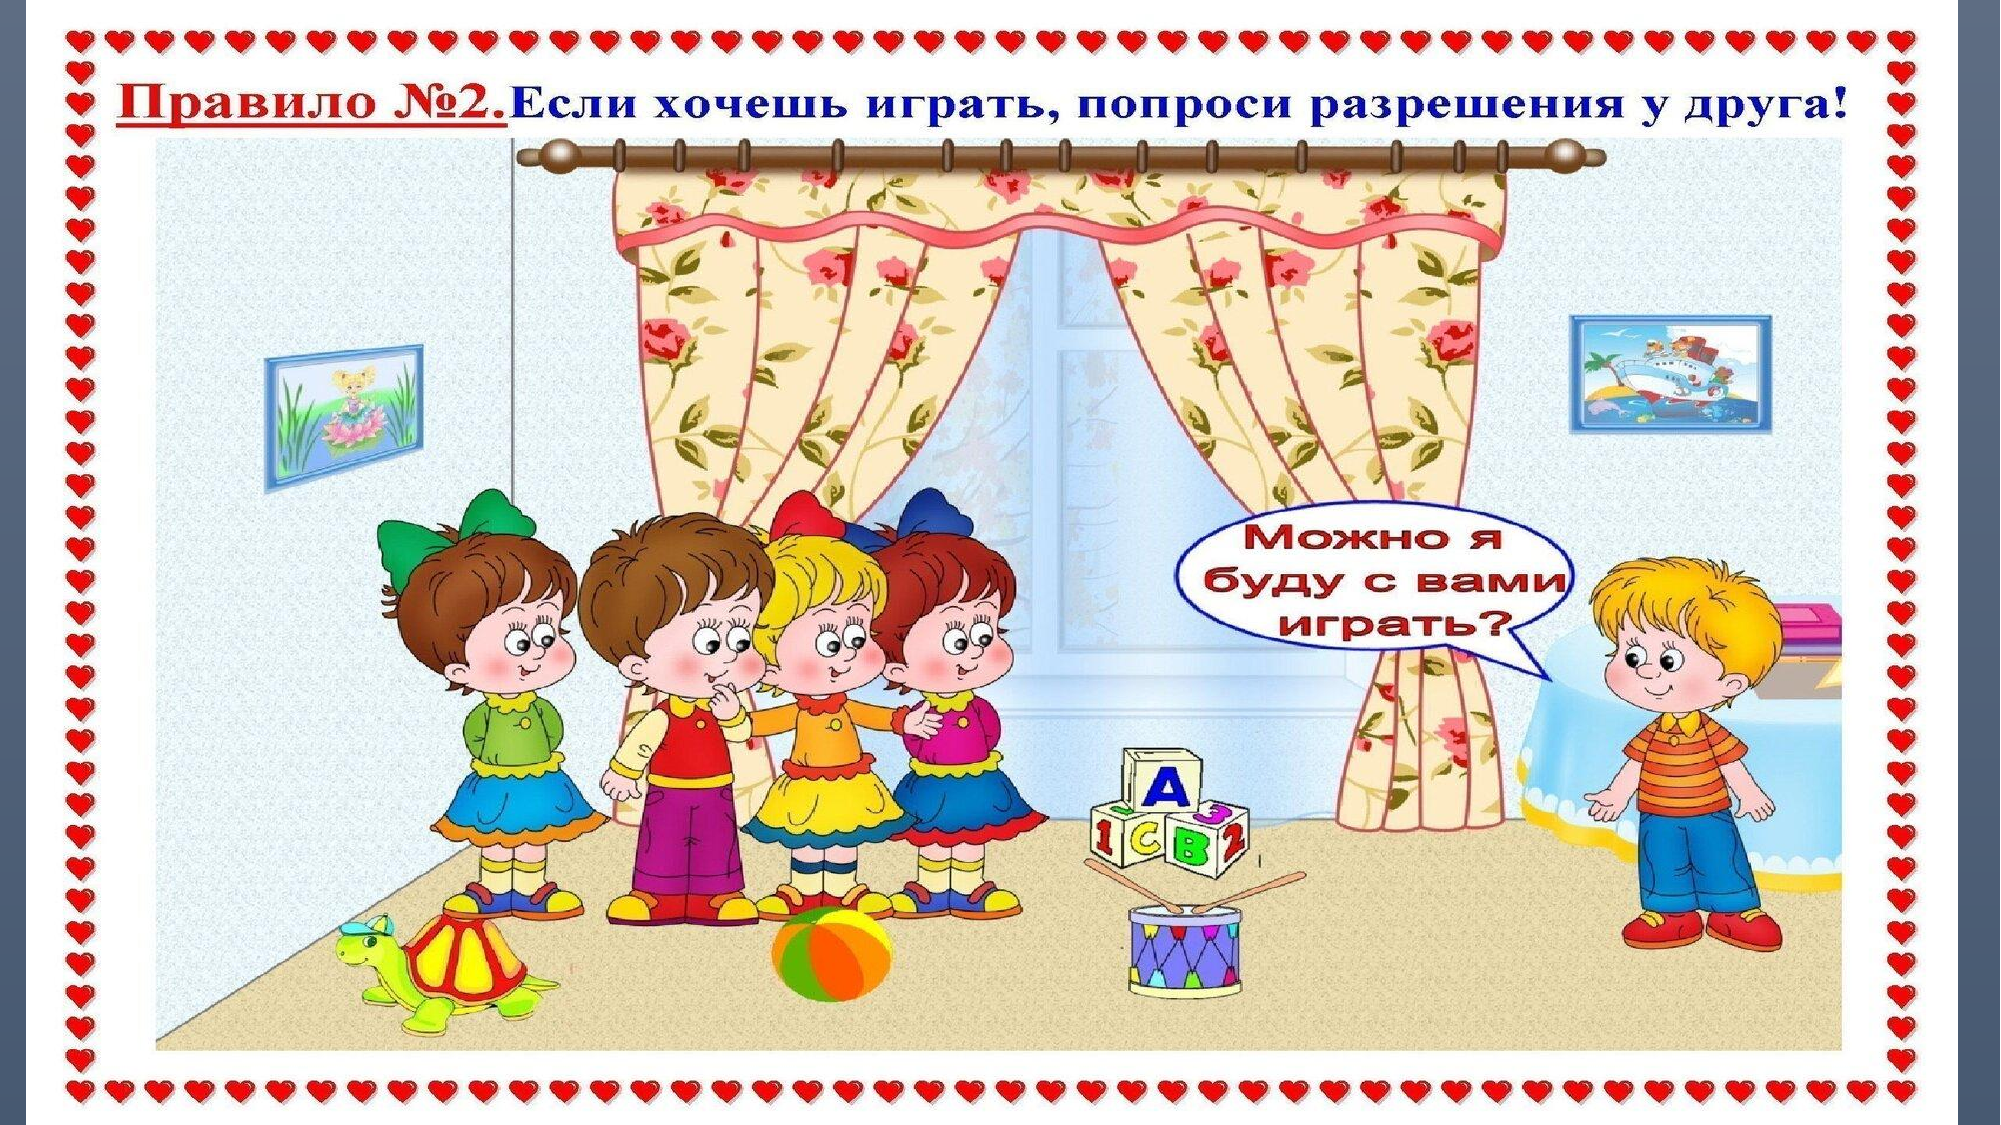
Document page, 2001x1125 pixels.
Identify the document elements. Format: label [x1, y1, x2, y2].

list [26, 0, 1958, 1125]
